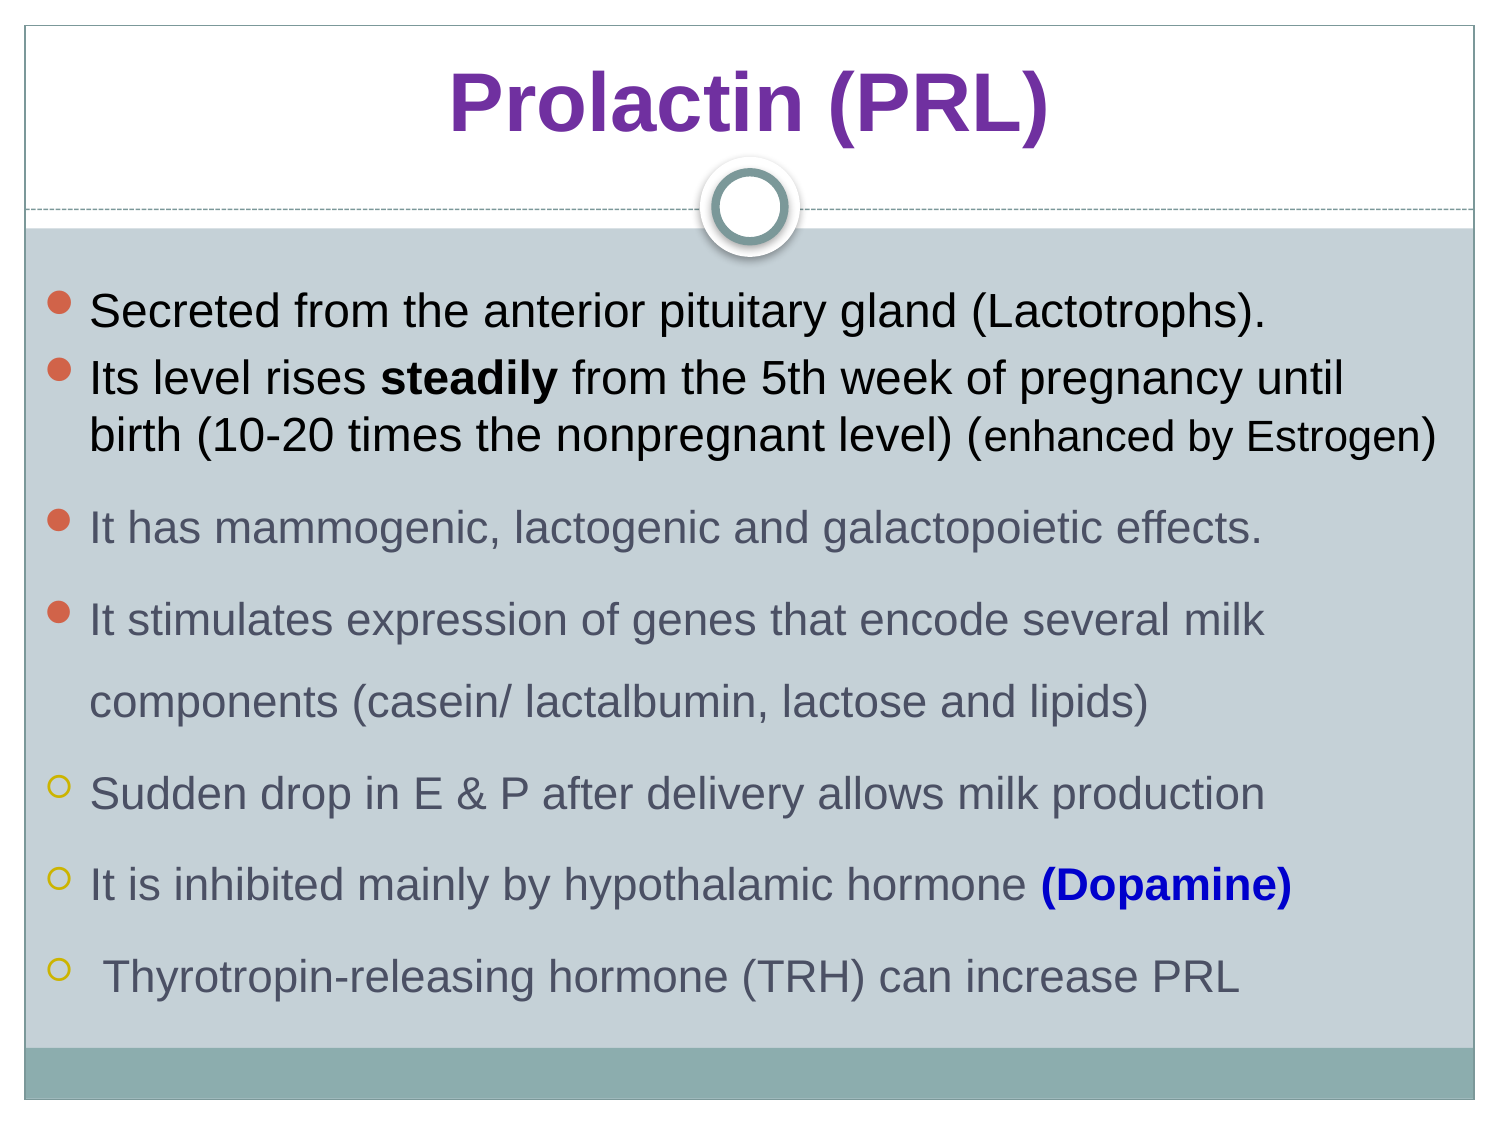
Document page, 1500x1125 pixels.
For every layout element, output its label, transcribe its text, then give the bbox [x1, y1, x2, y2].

title Prolactin (PRL) [49, 30, 1450, 156]
list Secreted from the anterior pituitary gland (Lactotrophs). Its level rises steadily from the 5th week of pregnancy until birth (10-20 times the nonpregnant level) (enhanced by Estrogen) It has mammogenic, lactogenic and galactopoietic effects. It stimulates expression of genes that encode several milk components (casein/ lactalbumin, lactose and lipids) Sudden drop in E & P after delivery allows milk production It is inhibited mainly by hypothalamic hormone (Dopamine) Thyrotropin-releasing hormone (TRH) can increase PRL [29, 271, 1459, 1125]
